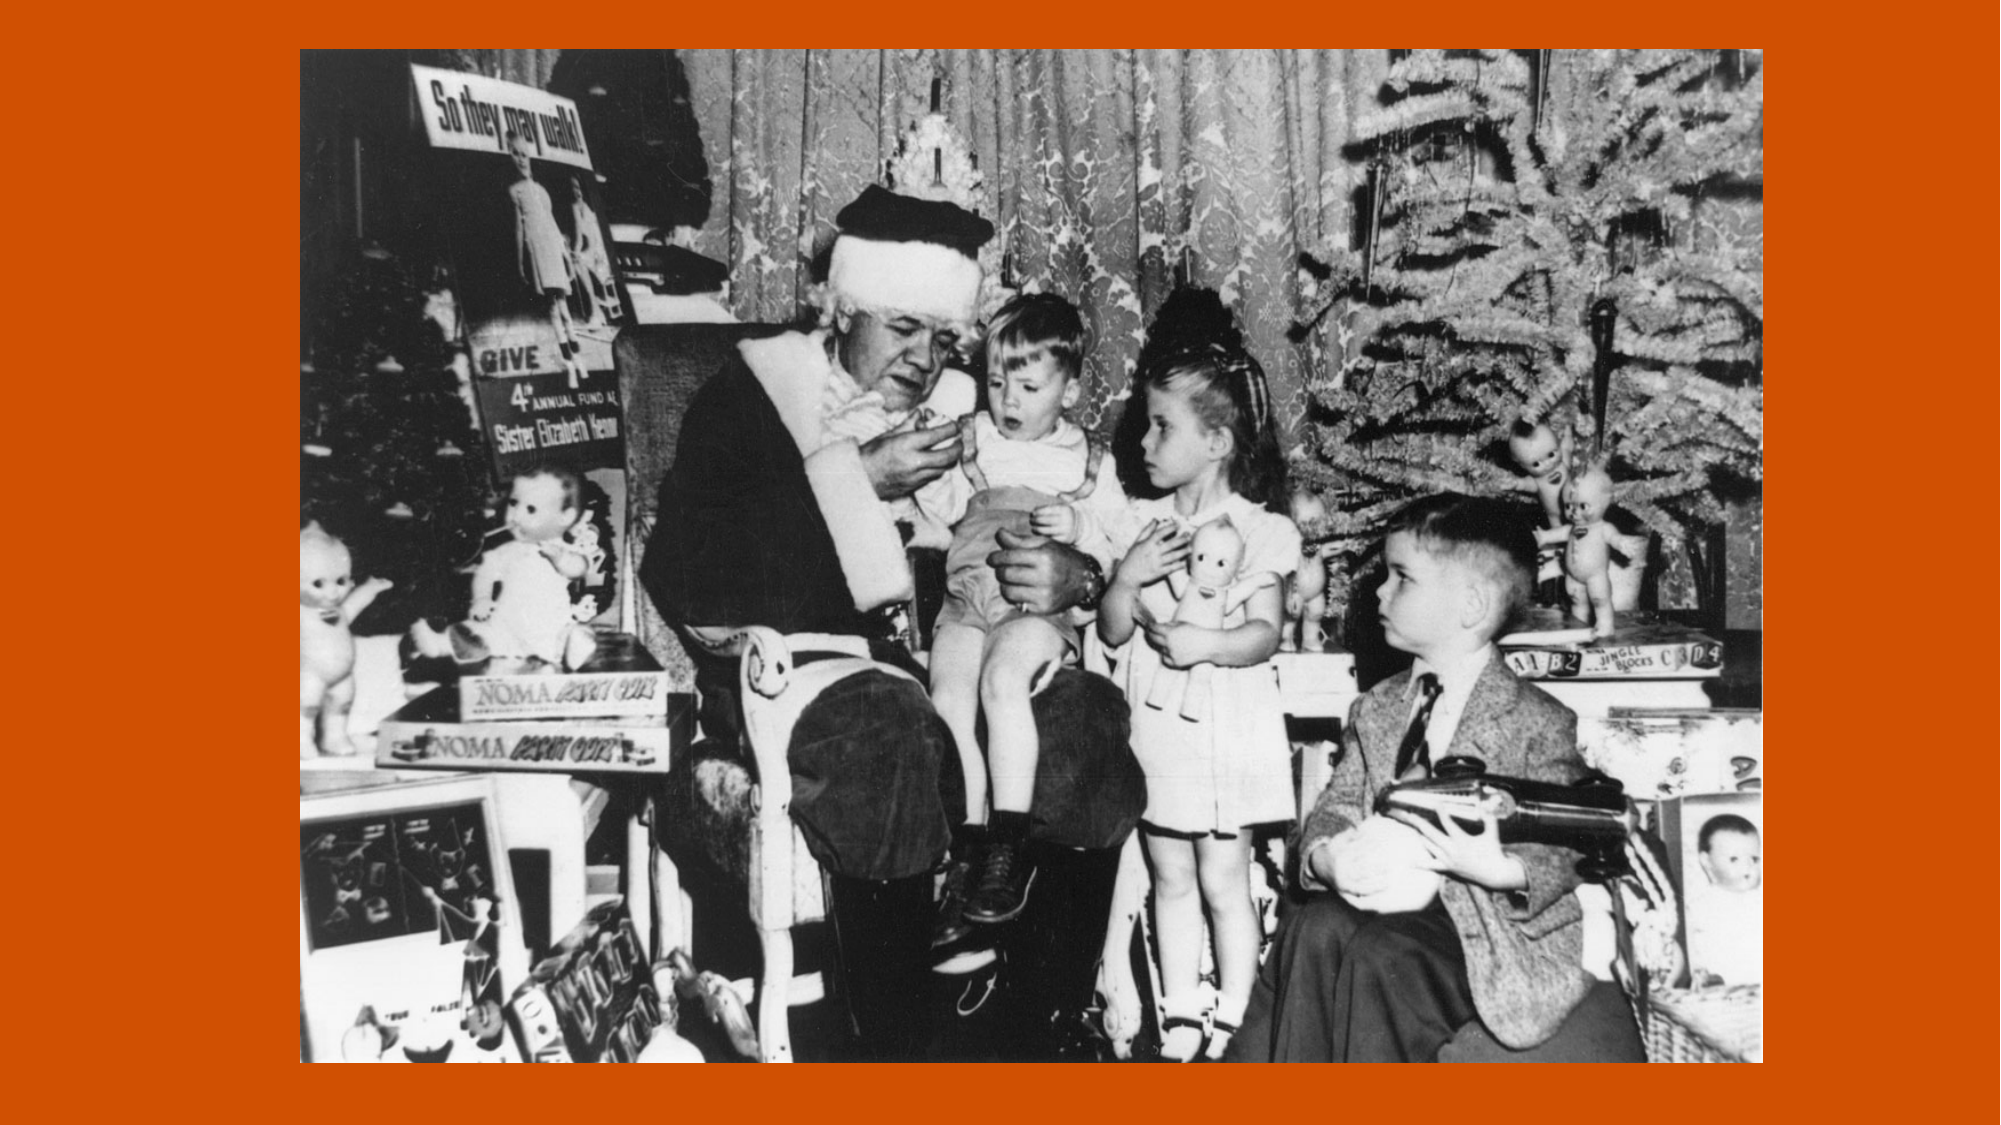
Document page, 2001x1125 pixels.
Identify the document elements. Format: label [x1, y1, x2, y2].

picture [299, 49, 1763, 1063]
